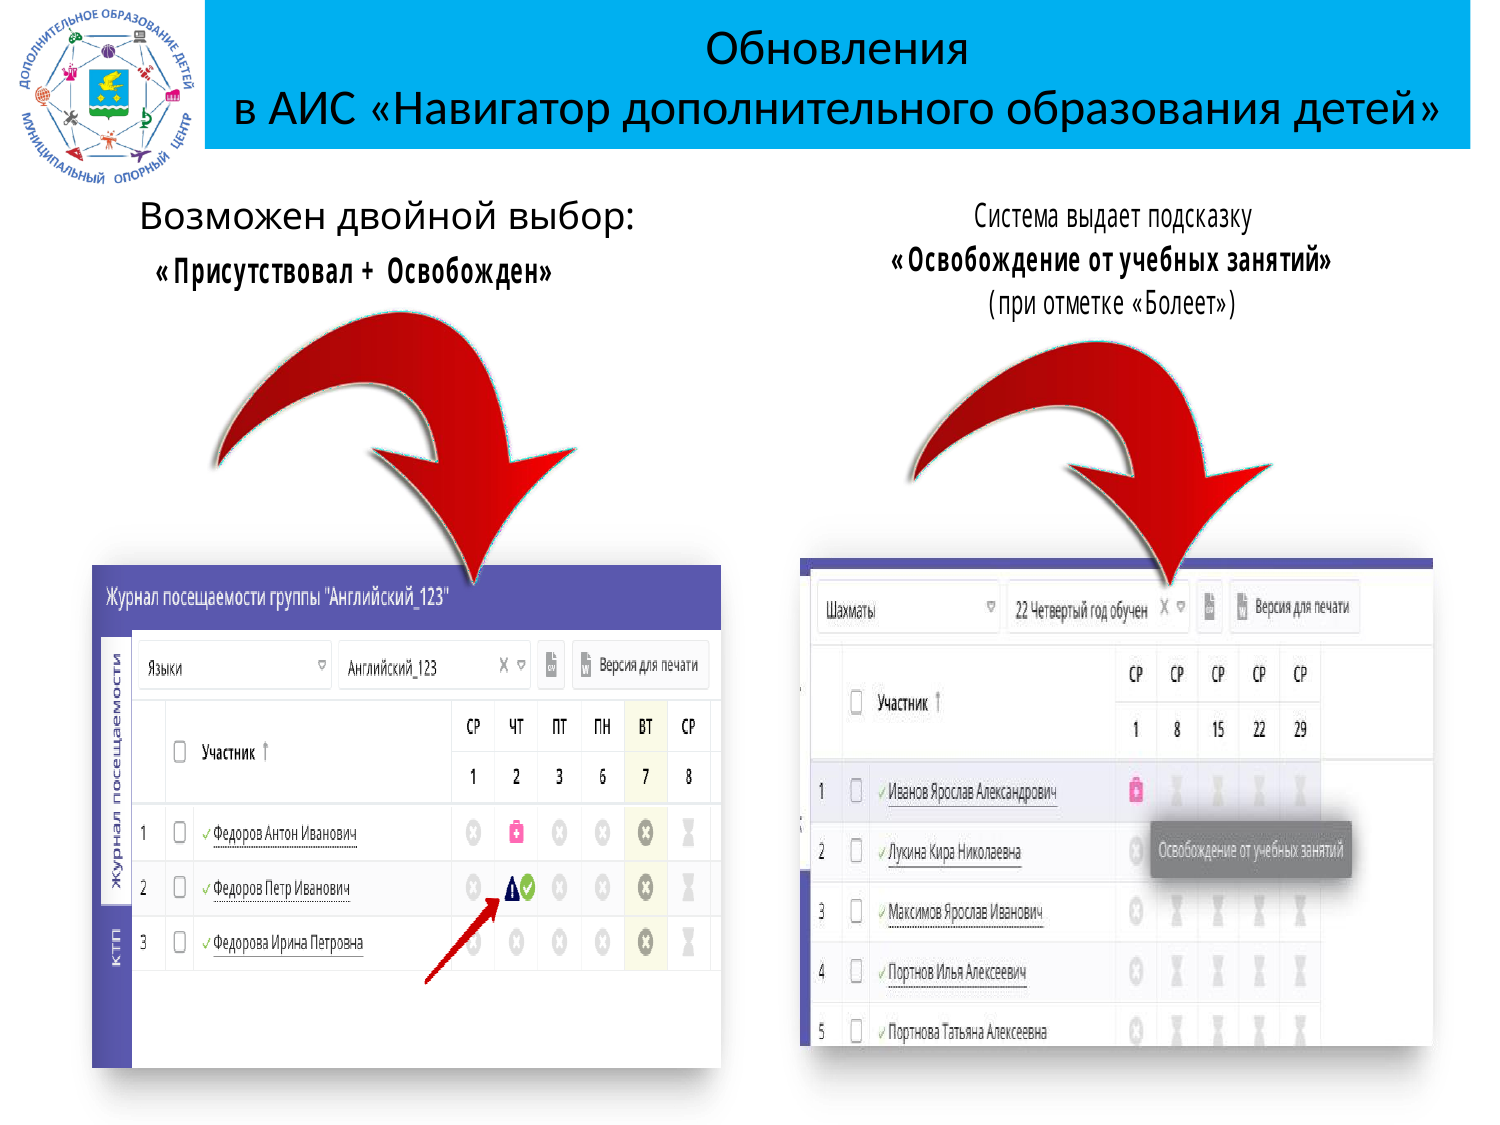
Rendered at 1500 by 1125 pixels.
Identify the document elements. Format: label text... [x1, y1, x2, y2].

picture [17, 8, 196, 185]
text_box Возможен двойной выбор: [123, 184, 641, 243]
picture [0, 184, 1500, 1125]
title Обновления в АИС «Навигатор дополнительного образования детей» [204, 0, 1471, 149]
